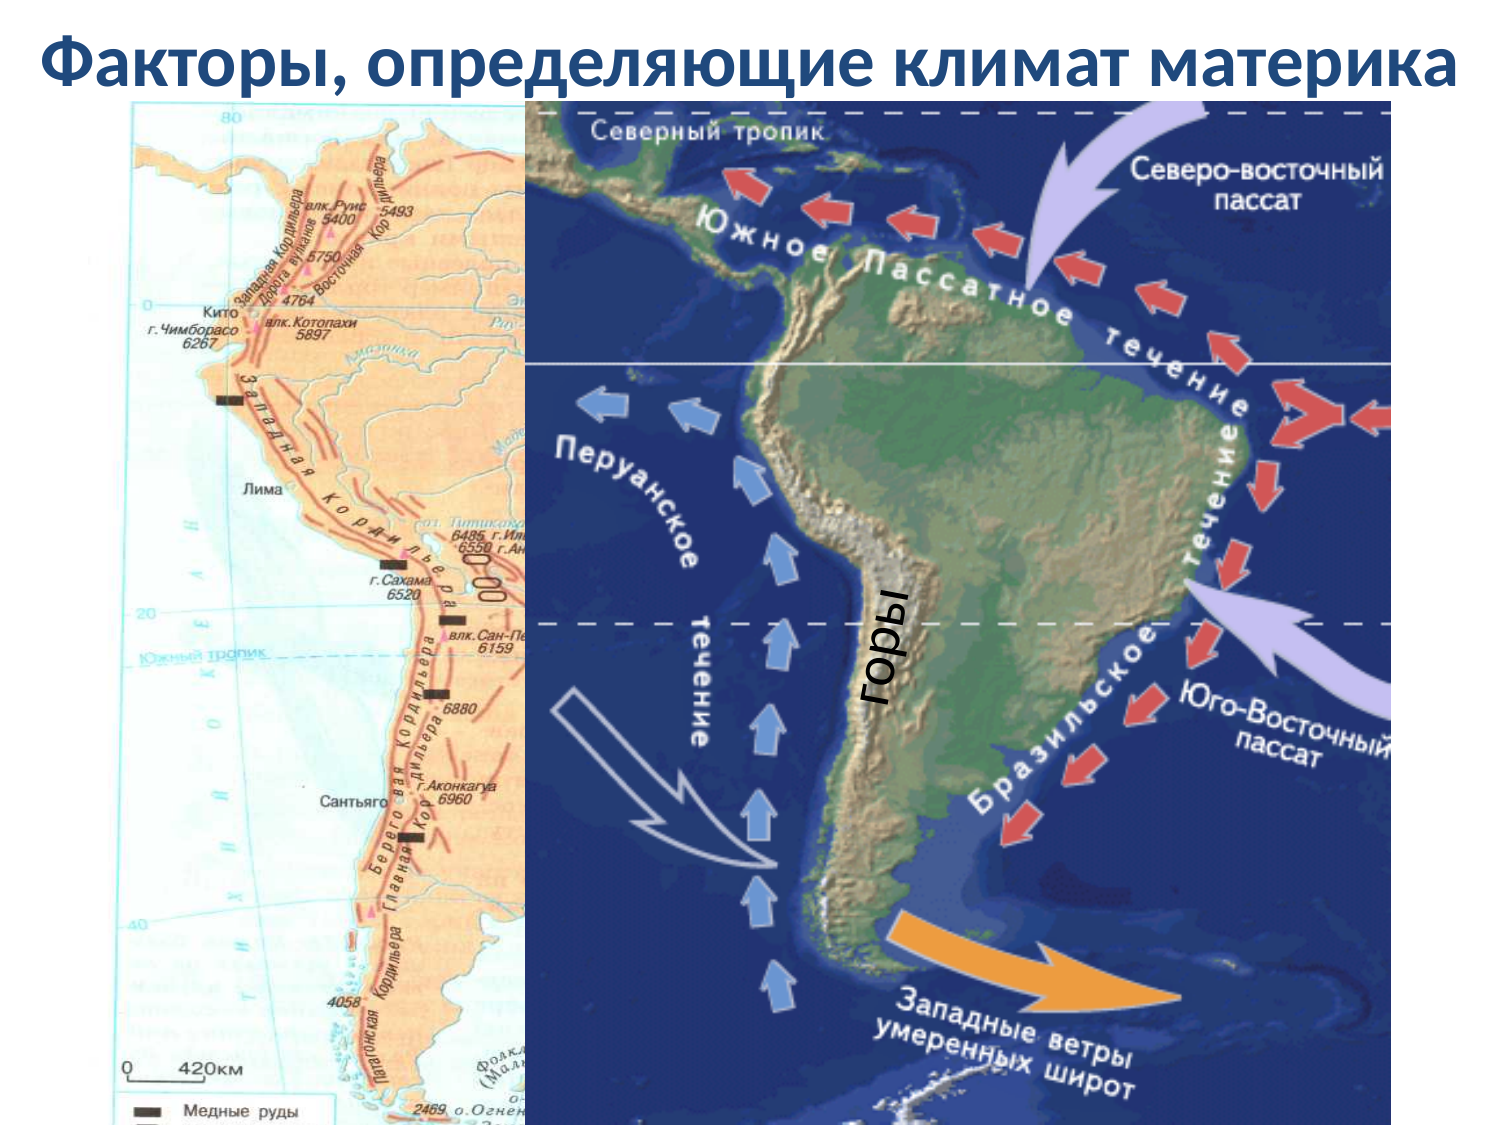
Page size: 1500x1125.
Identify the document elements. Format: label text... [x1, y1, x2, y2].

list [525, 101, 1392, 1125]
title Факторы, определяющие климат материка [0, 0, 1500, 114]
picture [88, 101, 525, 1125]
